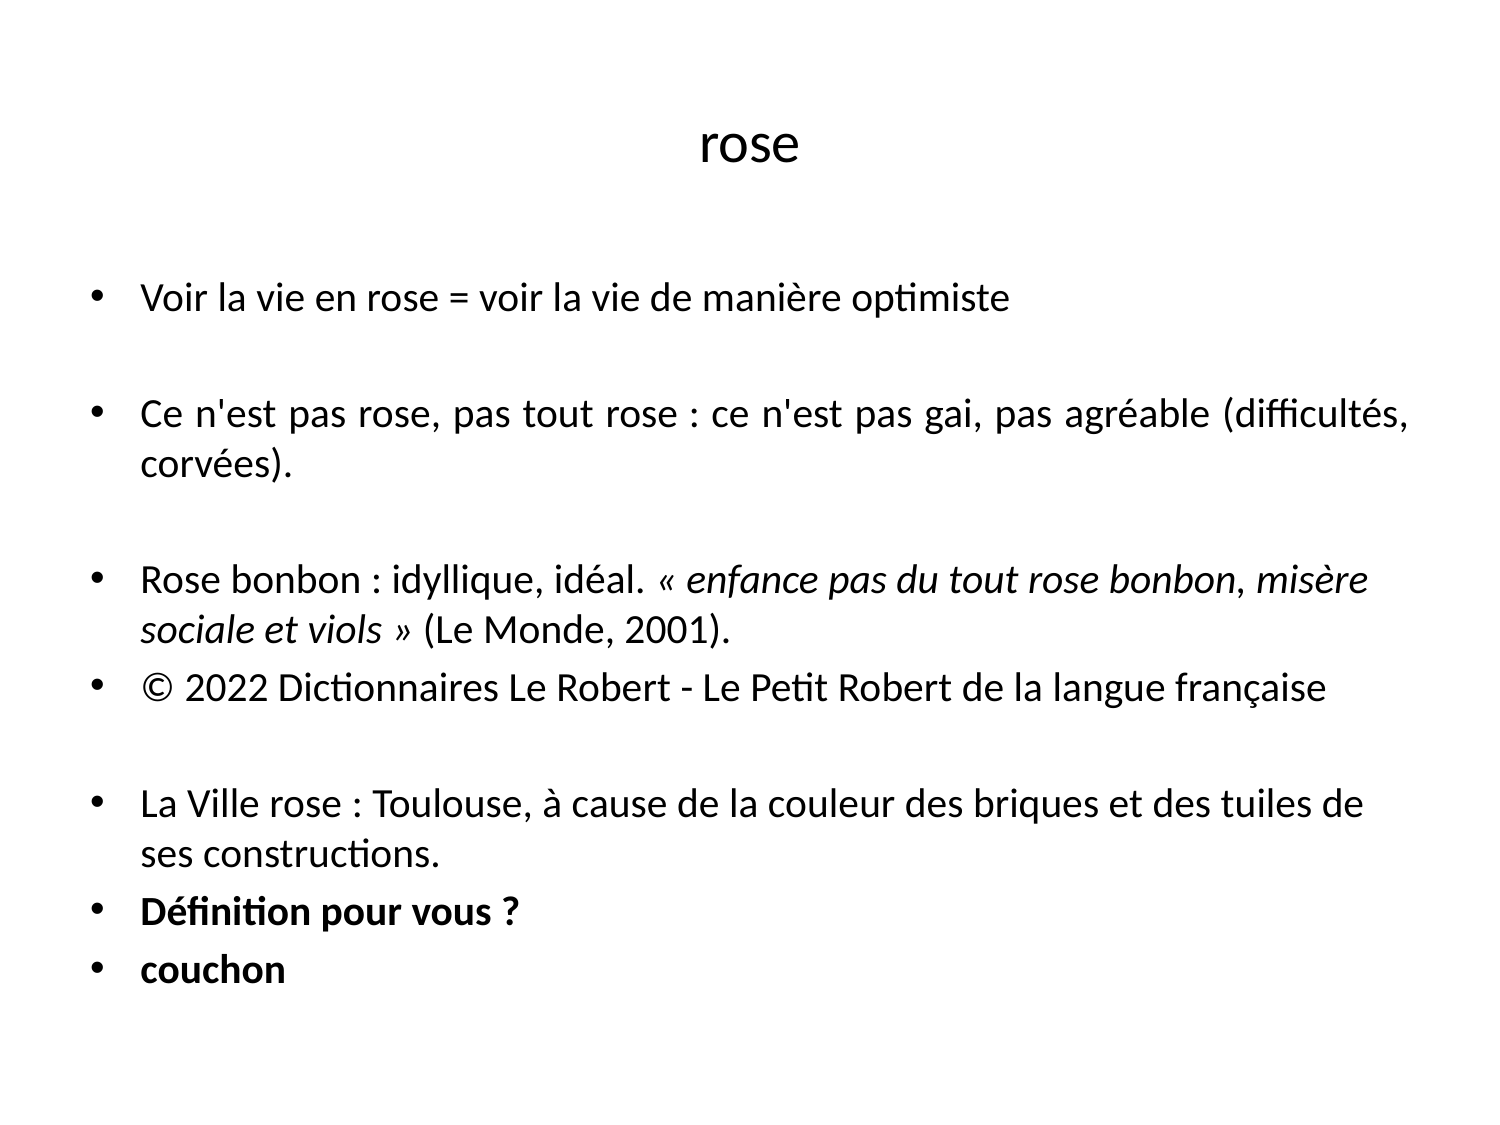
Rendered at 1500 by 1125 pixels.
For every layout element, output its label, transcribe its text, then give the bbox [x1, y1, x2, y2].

title rose [75, 45, 1425, 233]
list Voir la vie en rose = voir la vie de manière optimiste Ce n'est pas rose, pas tout rose : ce n'est pas gai, pas agréable (difficultés, corvées). Rose bonbon : idyllique, idéal. « enfance pas du tout rose bonbon, misère sociale et viols » (Le Monde, 2001). © 2022 Dictionnaires Le Robert - Le Petit Robert de la langue française La Ville rose : Toulouse, à cause de la couleur des briques et des tuiles de ses constructions. Définition pour vous ? couchon [75, 262, 1425, 1005]
